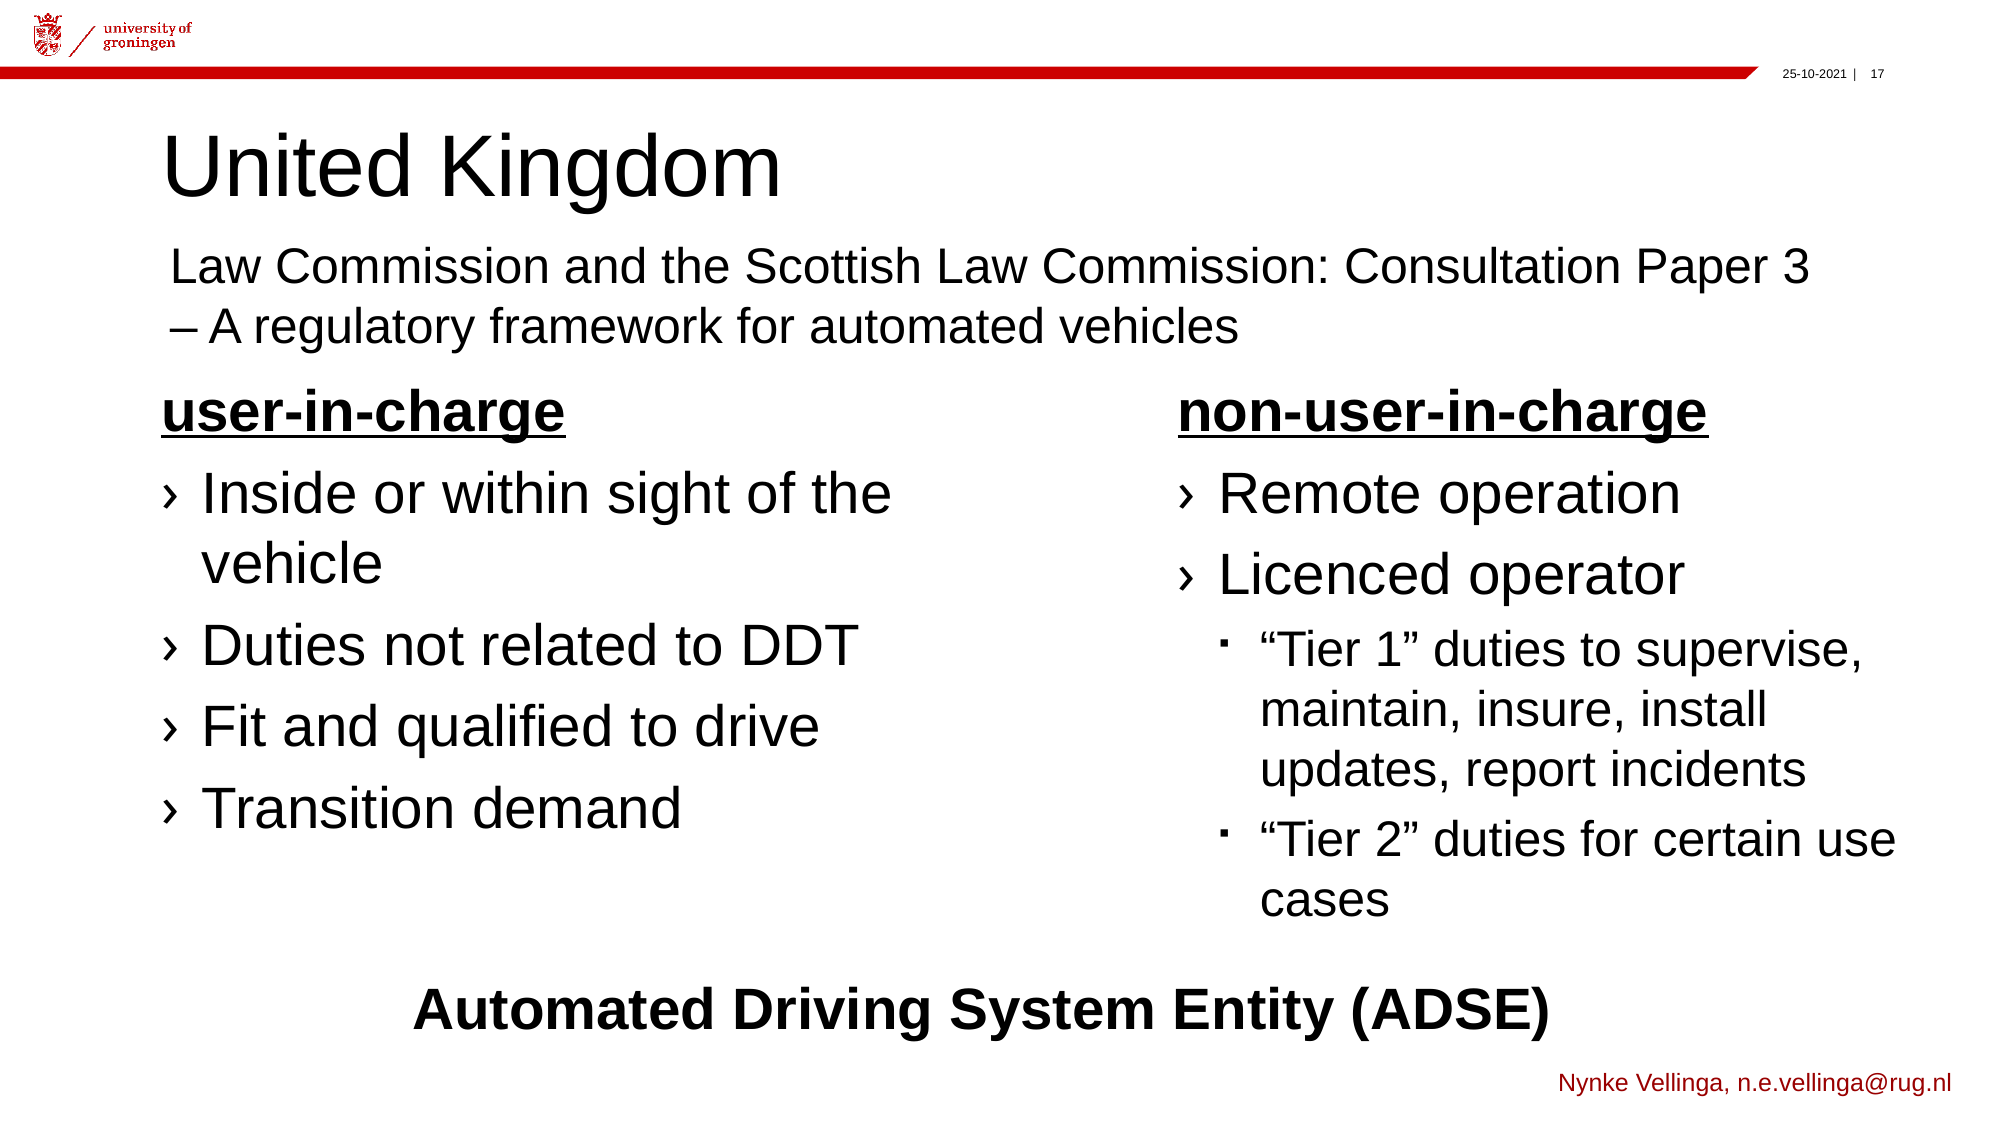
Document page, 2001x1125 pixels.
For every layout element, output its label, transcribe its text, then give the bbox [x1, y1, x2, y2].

text_box Automated Driving System Entity (ADSE) [397, 964, 1602, 1049]
text_box Nynke Vellinga, n.e.vellinga@rug.nl [1543, 1058, 1993, 1104]
text_box Law Commission and the Scottish Law Commission: Consultation Paper 3 – A regulatory framework for automated vehicles [155, 225, 1845, 361]
list non-user-in-charge Remote operation Licenced operator “Tier 1” duties to supervise, maintain, insure, install updates, report incidents “Tier 2” duties for certain use cases [1016, 365, 2000, 1075]
picture [34, 13, 192, 57]
title United Kingdom [0, 95, 2000, 226]
list user-in-charge Inside or within sight of the vehicle Duties not related to DDT Fit and qualified to drive Transition demand [0, 365, 983, 1075]
